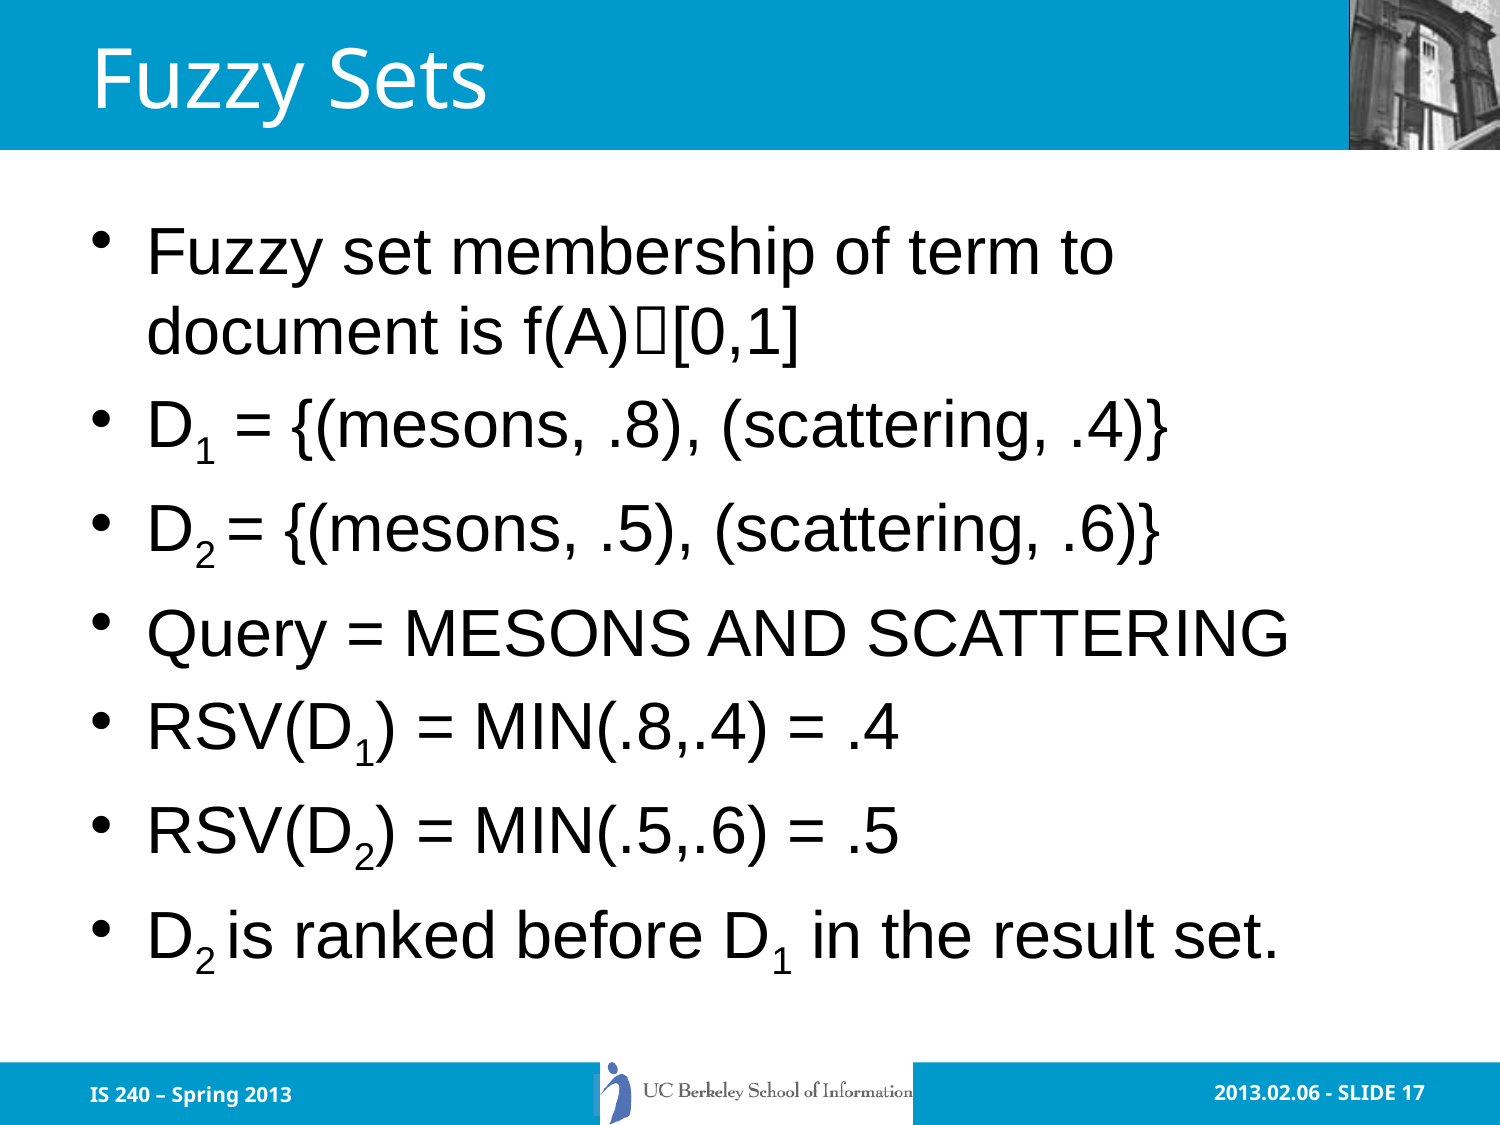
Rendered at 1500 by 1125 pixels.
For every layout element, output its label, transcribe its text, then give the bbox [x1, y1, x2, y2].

picture [594, 1062, 912, 1125]
slide_number IS 240 – Spring 2013 [75, 1062, 388, 1125]
title Fuzzy Sets [75, 0, 1350, 150]
picture [1350, 0, 1500, 150]
list Fuzzy set membership of term to document is f(A)[0,1] D1 = {(mesons, .8), (scattering, .4)} D2 = {(mesons, .5), (scattering, .6)} Query = MESONS AND SCATTERING RSV(D1) = MIN(.8,.4) = .4 RSV(D2) = MIN(.5,.6) = .5 D2 is ranked before D1 in the result set. [75, 200, 1425, 1013]
